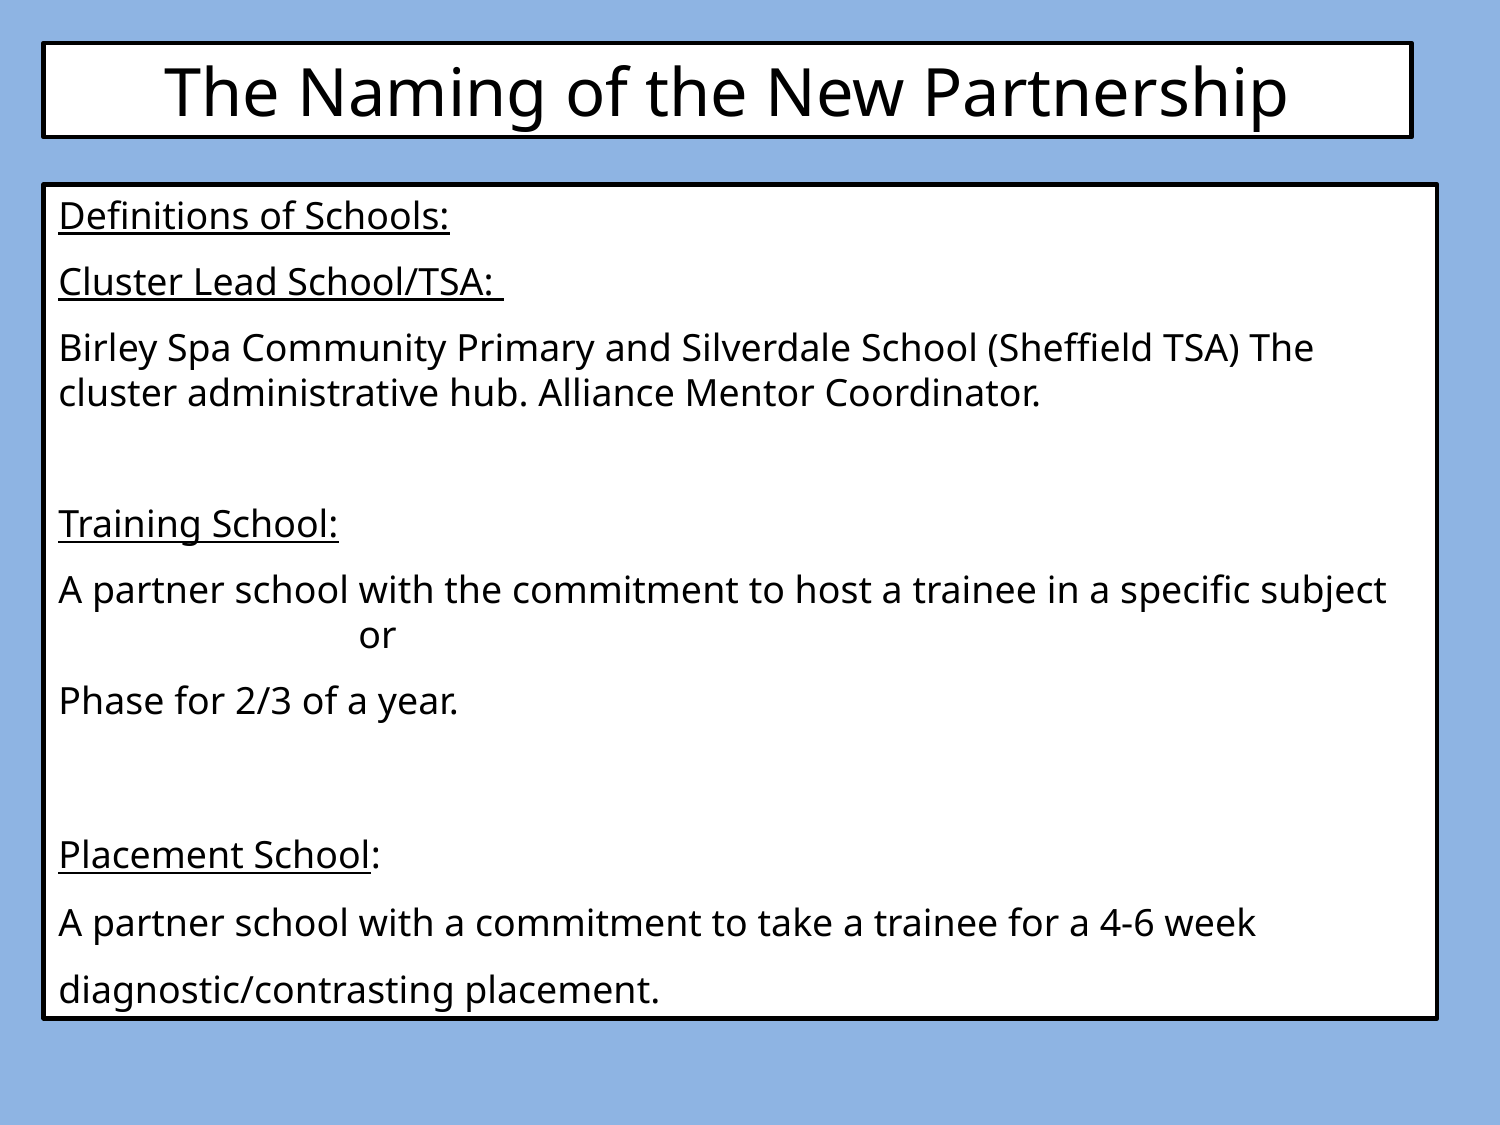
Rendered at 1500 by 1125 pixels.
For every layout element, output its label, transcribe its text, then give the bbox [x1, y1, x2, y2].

text_box Definitions of Schools: Cluster Lead School/TSA: Birley Spa Community Primary and Silverdale School (Sheffield TSA) The cluster administrative hub. Alliance Mentor Coordinator. Training School: A partner school with the commitment to host a trainee in a specific subject or Phase for 2/3 of a year. Placement School: A partner school with a commitment to take a trainee for a 4-6 week diagnostic/contrasting placement. [41, 182, 1439, 1021]
text_box The Naming of the New Partnership [41, 41, 1414, 139]
